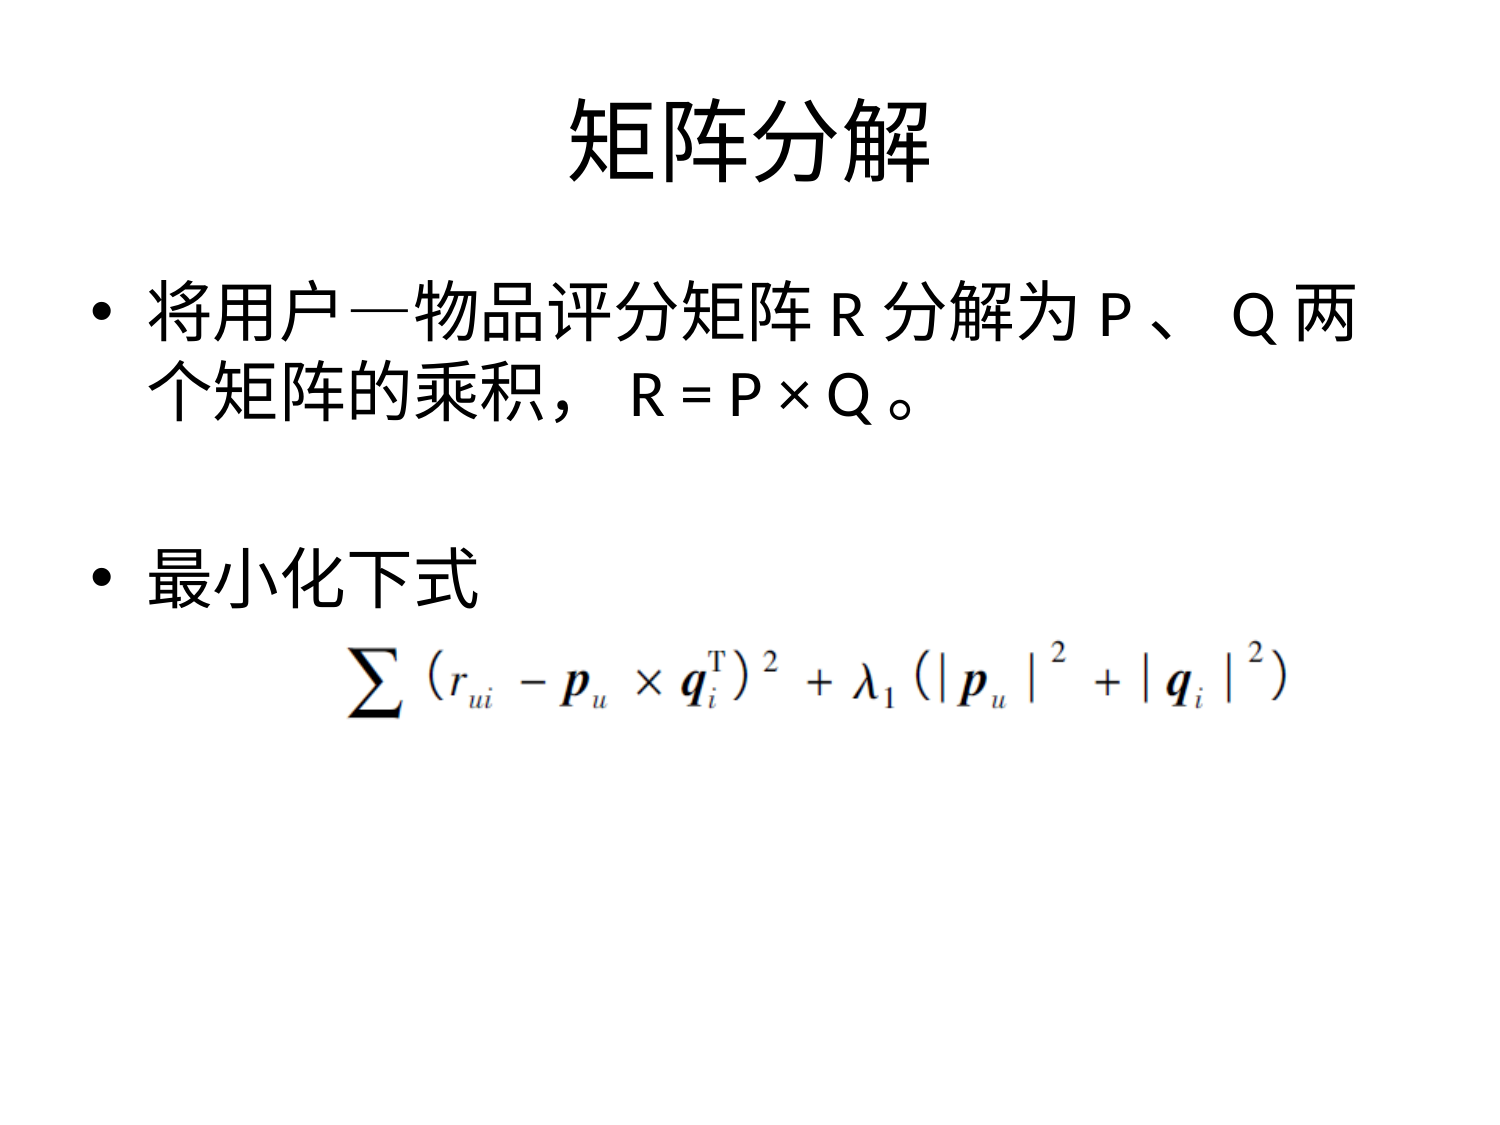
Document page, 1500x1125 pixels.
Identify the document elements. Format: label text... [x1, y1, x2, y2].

picture [339, 632, 1314, 729]
title 矩阵分解 [75, 45, 1425, 233]
list 将用户—物品评分矩阵R分解为P、Q两个矩阵的乘积，R = P × Q。 最小化下式 [75, 262, 1425, 1005]
